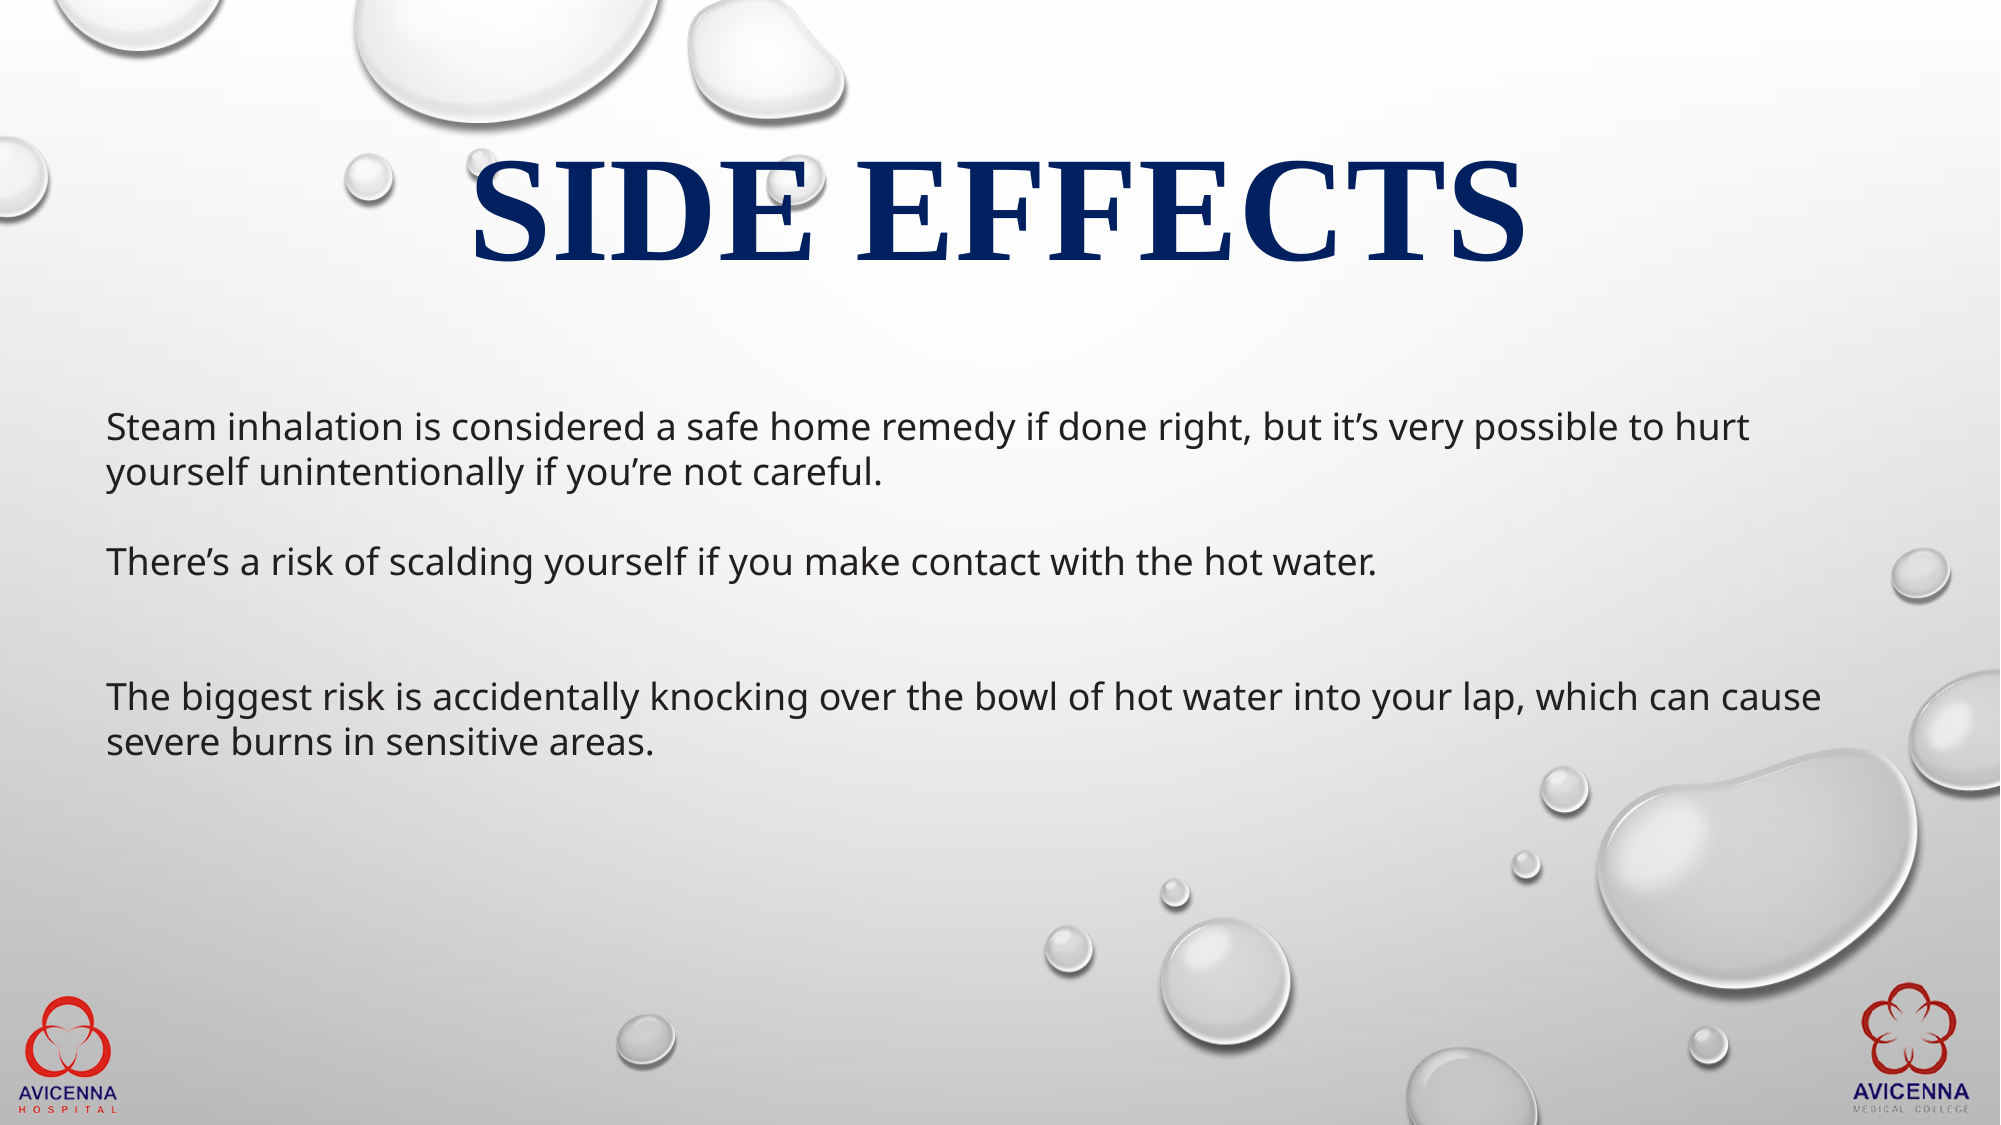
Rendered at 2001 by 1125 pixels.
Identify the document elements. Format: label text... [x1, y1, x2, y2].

subtitle Side effects [412, 102, 1587, 381]
picture [0, 0, 2000, 1125]
text_box Steam inhalation is considered a safe home remedy if done right, but it’s very possible to hurt yourself unintentionally if you’re not careful. There’s a risk of scalding yourself if you make contact with the hot water. The biggest risk is accidentally knocking over the bowl of hot water into your lap, which can cause severe burns in sensitive areas. [91, 395, 1875, 771]
